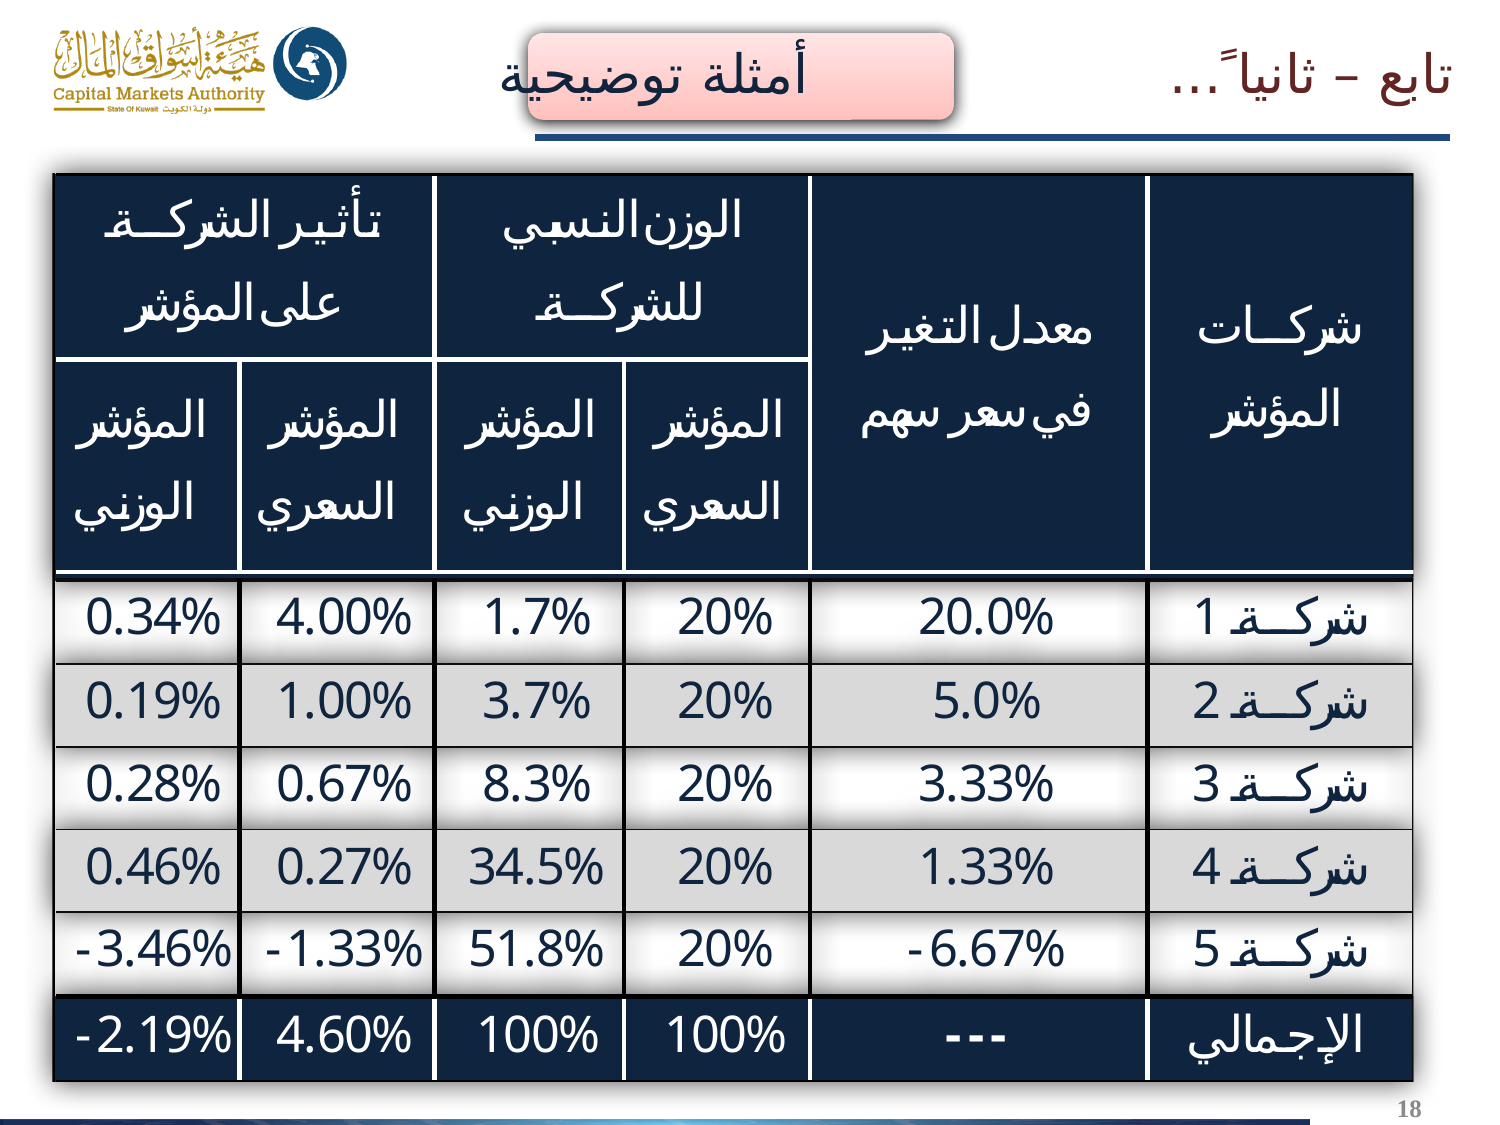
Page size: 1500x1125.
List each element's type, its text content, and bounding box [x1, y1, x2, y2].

picture [52, 172, 1416, 1084]
picture [0, 1119, 1310, 1125]
picture [12, 4, 388, 137]
slide_number 18 [1362, 1077, 1437, 1125]
text_box تابع – ثانيا ً... أمثلة توضيحية [391, 9, 1470, 134]
